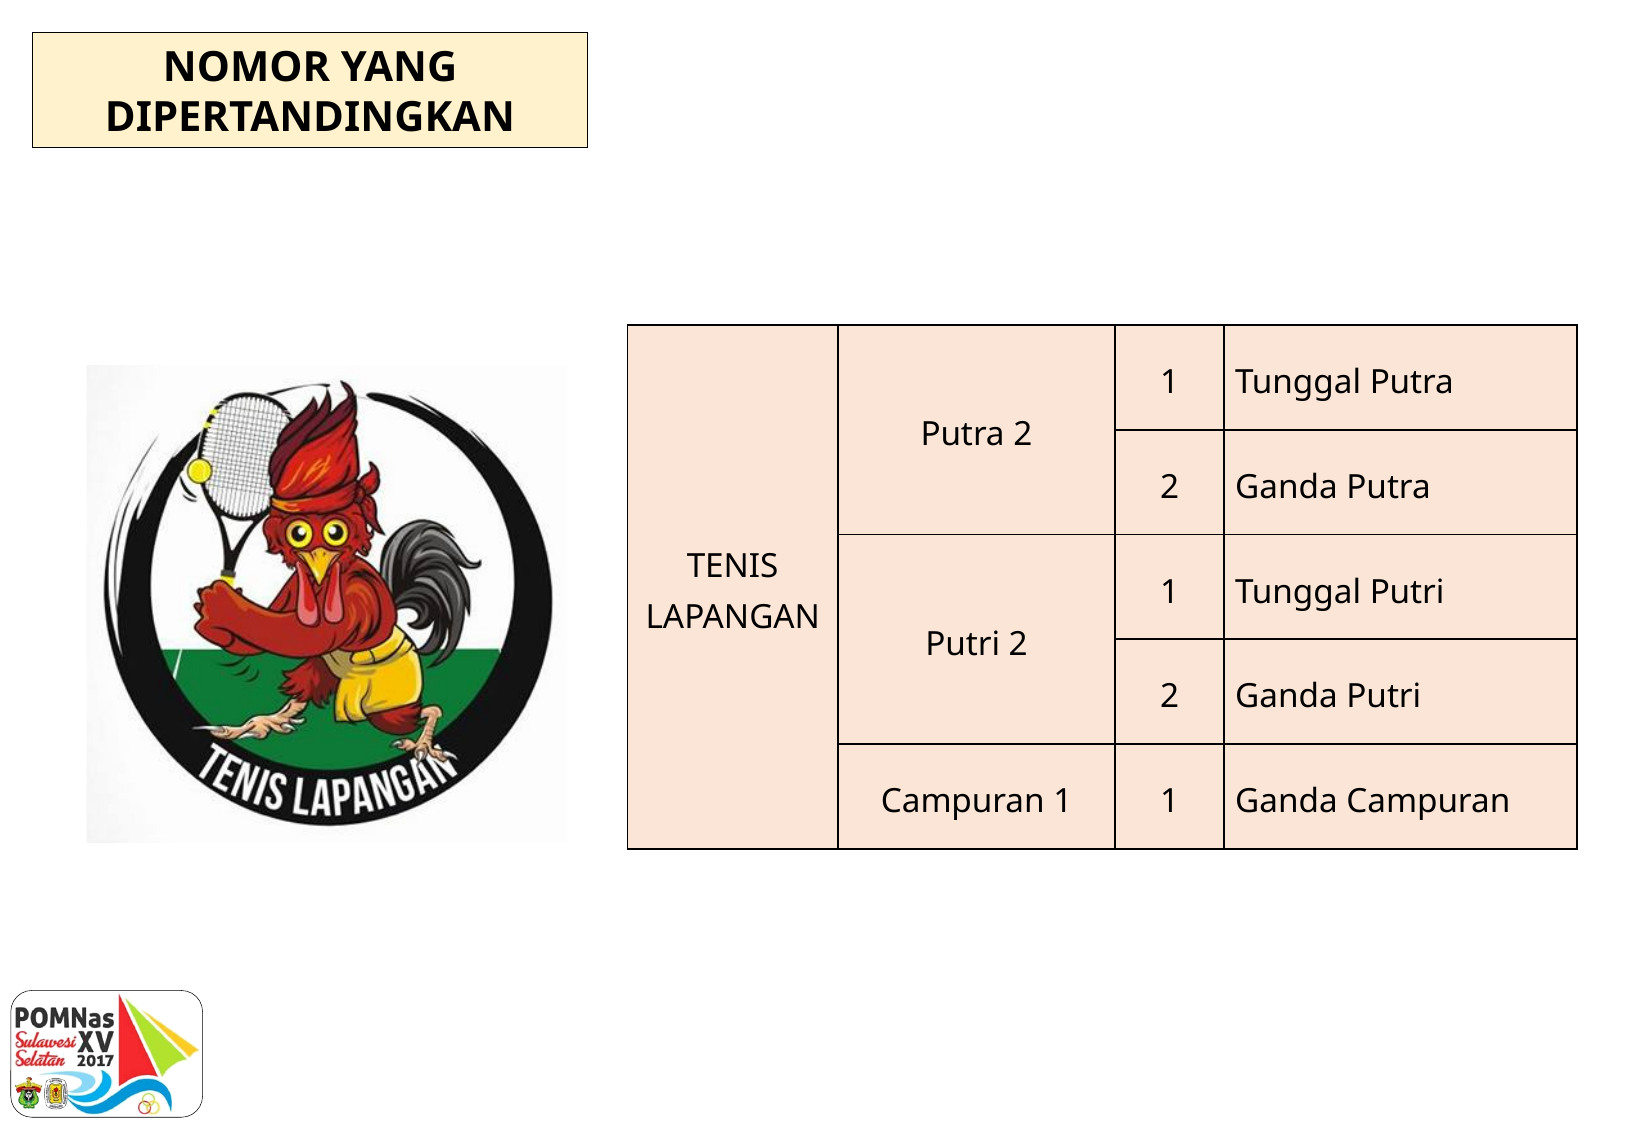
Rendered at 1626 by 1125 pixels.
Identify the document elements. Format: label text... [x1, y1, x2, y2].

picture [10, 990, 203, 1118]
table_cell Tunggal Putri [1225, 535, 1576, 638]
table_cell 2 [1116, 431, 1223, 534]
table_cell Putri 2 [839, 535, 1114, 743]
table_cell Ganda Putri [1225, 640, 1576, 743]
table_cell Ganda Campuran [1225, 745, 1576, 848]
table_cell Ganda Putra [1225, 431, 1576, 534]
table_cell 2 [1116, 640, 1223, 743]
table_header TENIS LAPANGAN [628, 326, 837, 848]
table_header 1 [1116, 326, 1223, 429]
picture [86, 365, 568, 843]
table_cell 1 [1116, 745, 1223, 848]
table_cell Campuran 1 [839, 745, 1114, 848]
table_cell 1 [1116, 535, 1223, 638]
table_header Tunggal Putra [1225, 326, 1576, 429]
text_box NOMOR YANG DIPERTANDINGKAN [32, 32, 588, 148]
table_header Putra 2 [839, 326, 1114, 534]
